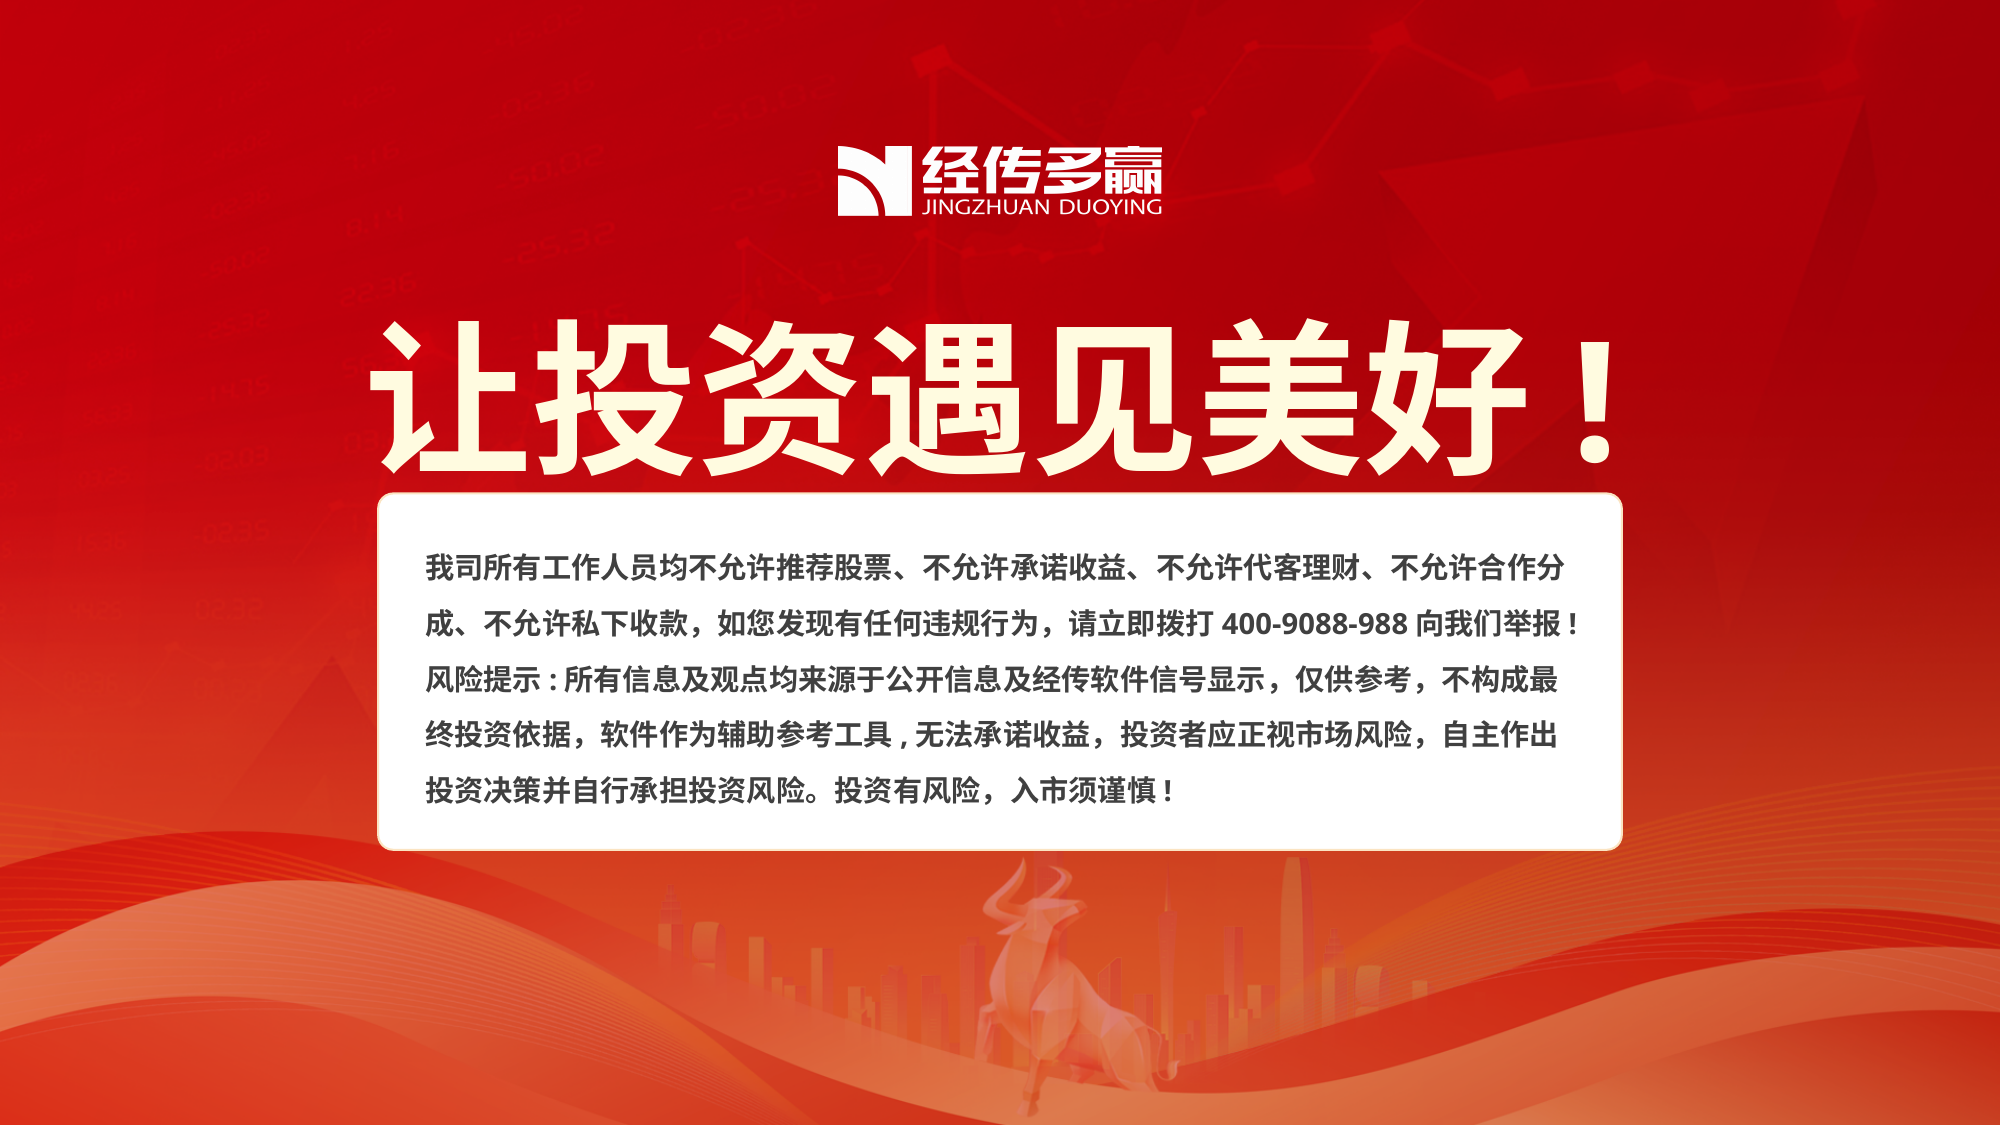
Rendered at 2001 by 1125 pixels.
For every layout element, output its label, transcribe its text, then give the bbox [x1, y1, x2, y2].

text_box [377, 492, 1623, 851]
text_box 让投资遇见美好! [349, 287, 1635, 502]
text_box 我司所有工作人员均不允许推荐股票、不允许承诺收益、不允许代客理财、不允许合作分成、不允许私下收款，如您发现有任何违规行为，请立即拨打400-9088-988向我们举报! 风险提示:所有信息及观点均来源于公开信息及经传软件信号显示，仅供参考，不构成最终投资依据，软件作为辅助参考工具,无法承诺收益，投资者应正视市场风险，自主作出投资决策并自行承担投资风险。投资有风险，入市须谨慎! [410, 520, 1595, 815]
picture [0, 0, 2000, 1125]
